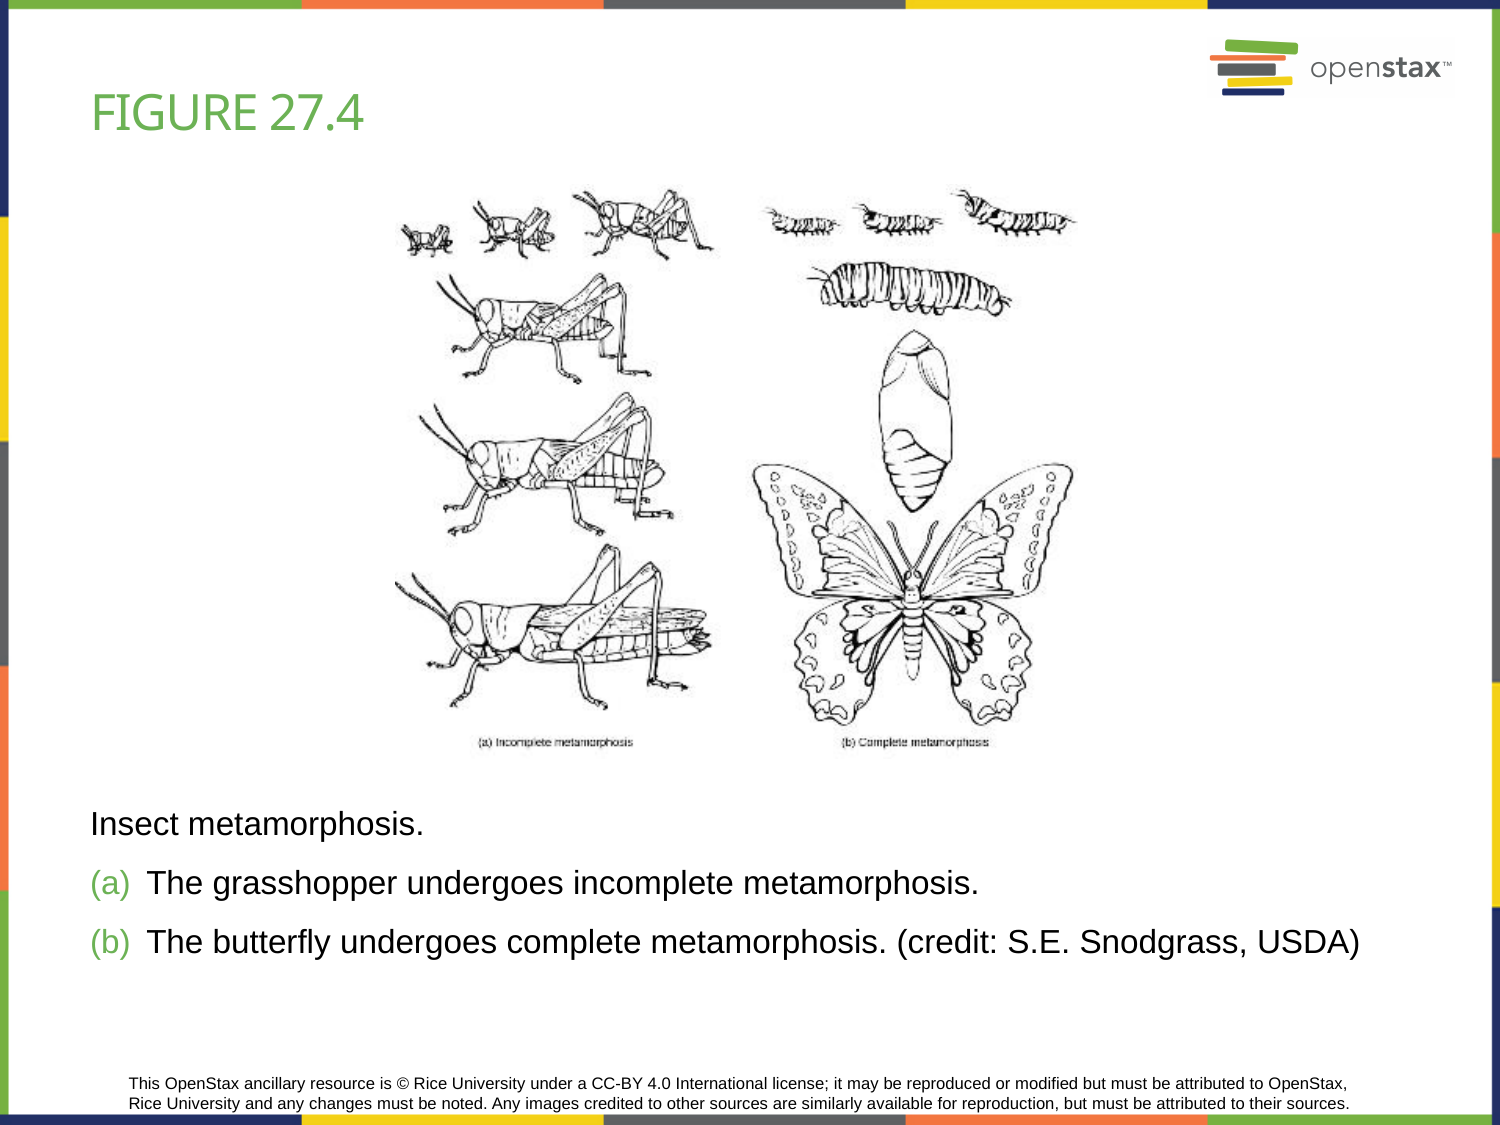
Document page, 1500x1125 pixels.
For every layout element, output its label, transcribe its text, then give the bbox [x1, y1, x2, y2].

footer This OpenStax ancillary resource is © Rice University under a CC-BY 4.0 International license; it may be reproduced or modified but must be attributed to OpenStax, Rice University and any changes must be noted. Any images credited to other sources are similarly available for reproduction, but must be attributed to their sources. [113, 1065, 1398, 1112]
list Insect metamorphosis. The grasshopper undergoes incomplete metamorphosis. The butterfly undergoes complete metamorphosis. (credit: S.E. Snodgrass, USDA) [75, 794, 1398, 986]
picture [0, 0, 1500, 1125]
title Figure 27.4 [75, 39, 1398, 148]
